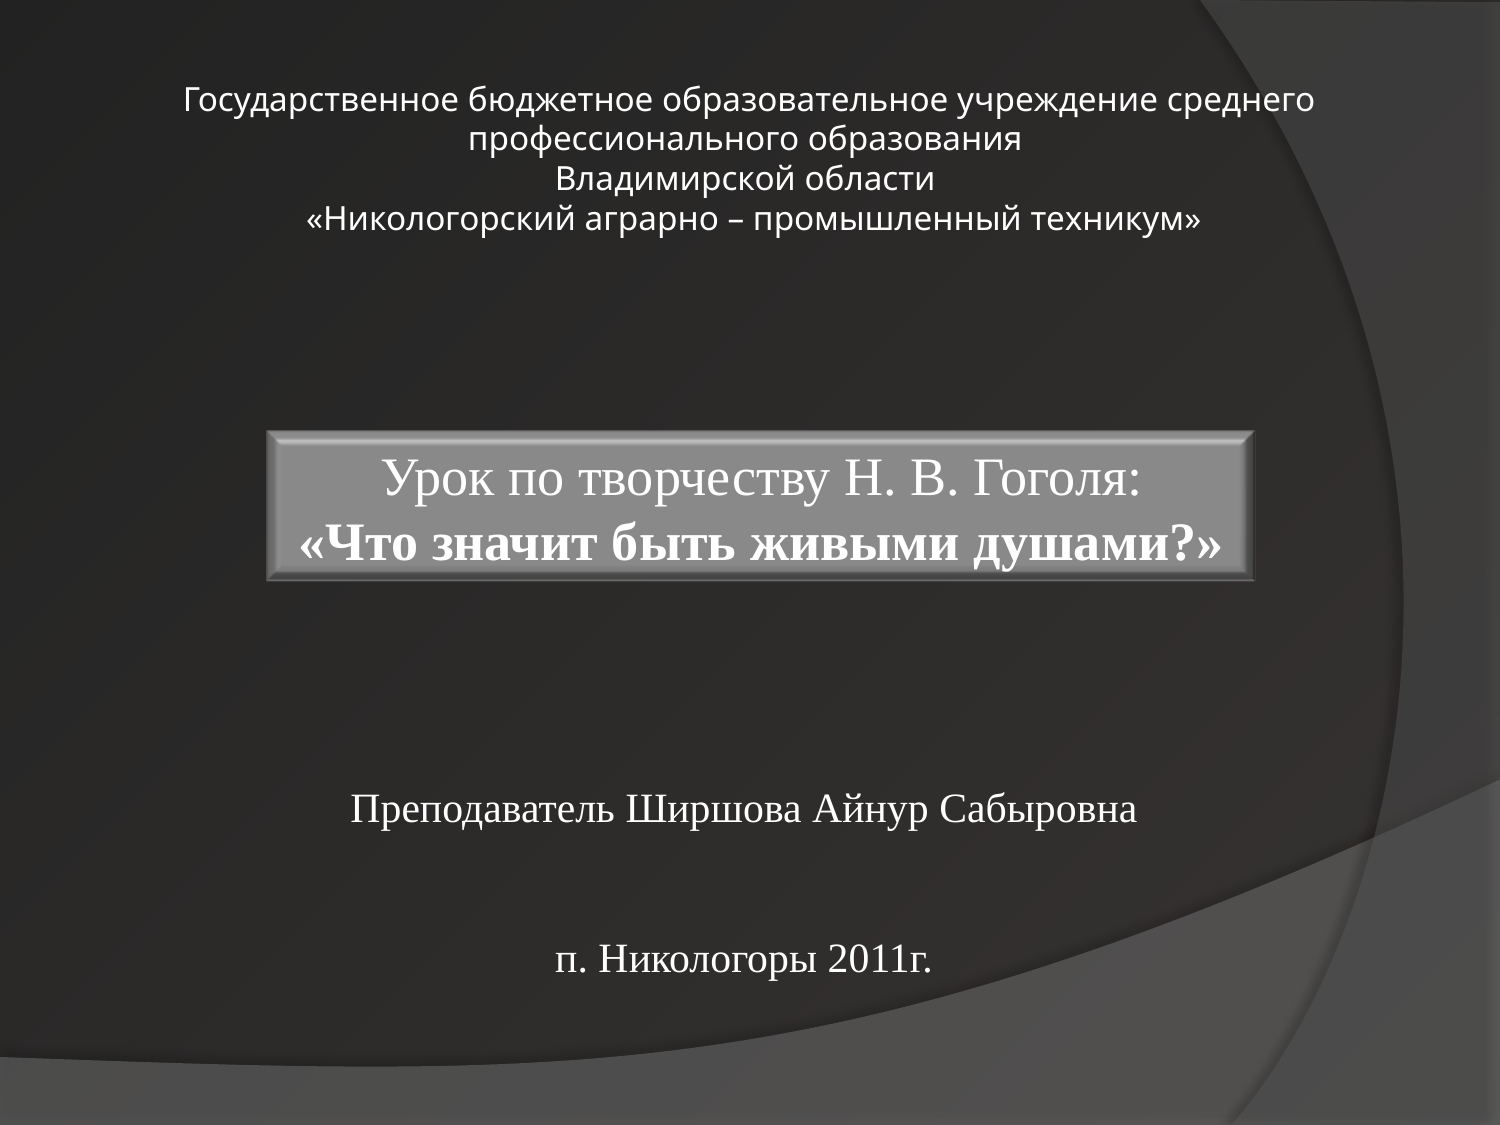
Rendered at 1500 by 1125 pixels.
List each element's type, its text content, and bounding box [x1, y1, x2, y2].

text_box Государственное бюджетное образовательное учреждение среднего профессионального образования Владимирской области «Никологорский аграрно – промышленный техникум» [58, 70, 1442, 305]
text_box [264, 429, 1258, 584]
text_box Преподаватель Ширшова Айнур Сабыровна п. Никологоры 2011г. [304, 773, 1184, 989]
